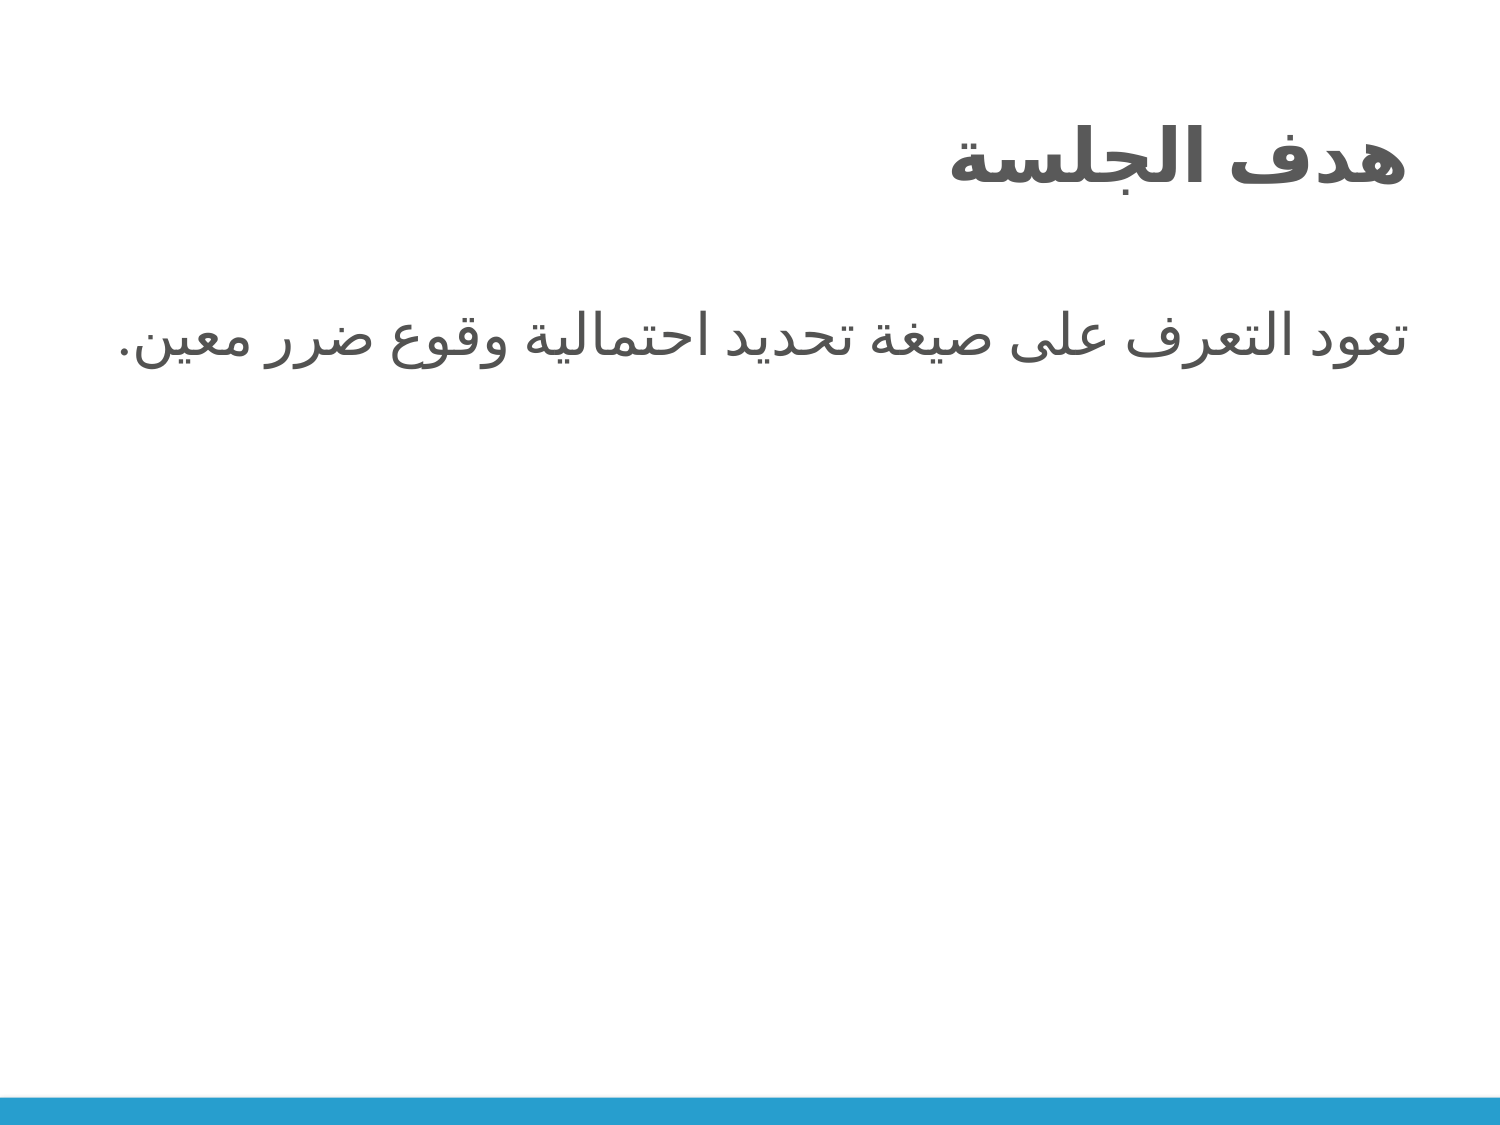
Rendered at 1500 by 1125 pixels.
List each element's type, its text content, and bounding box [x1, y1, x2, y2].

title هدف الجلسة [76, 73, 1425, 233]
list تعود التعرف على صيغة تحديد احتمالية وقوع ضرر معين. [76, 290, 1425, 976]
